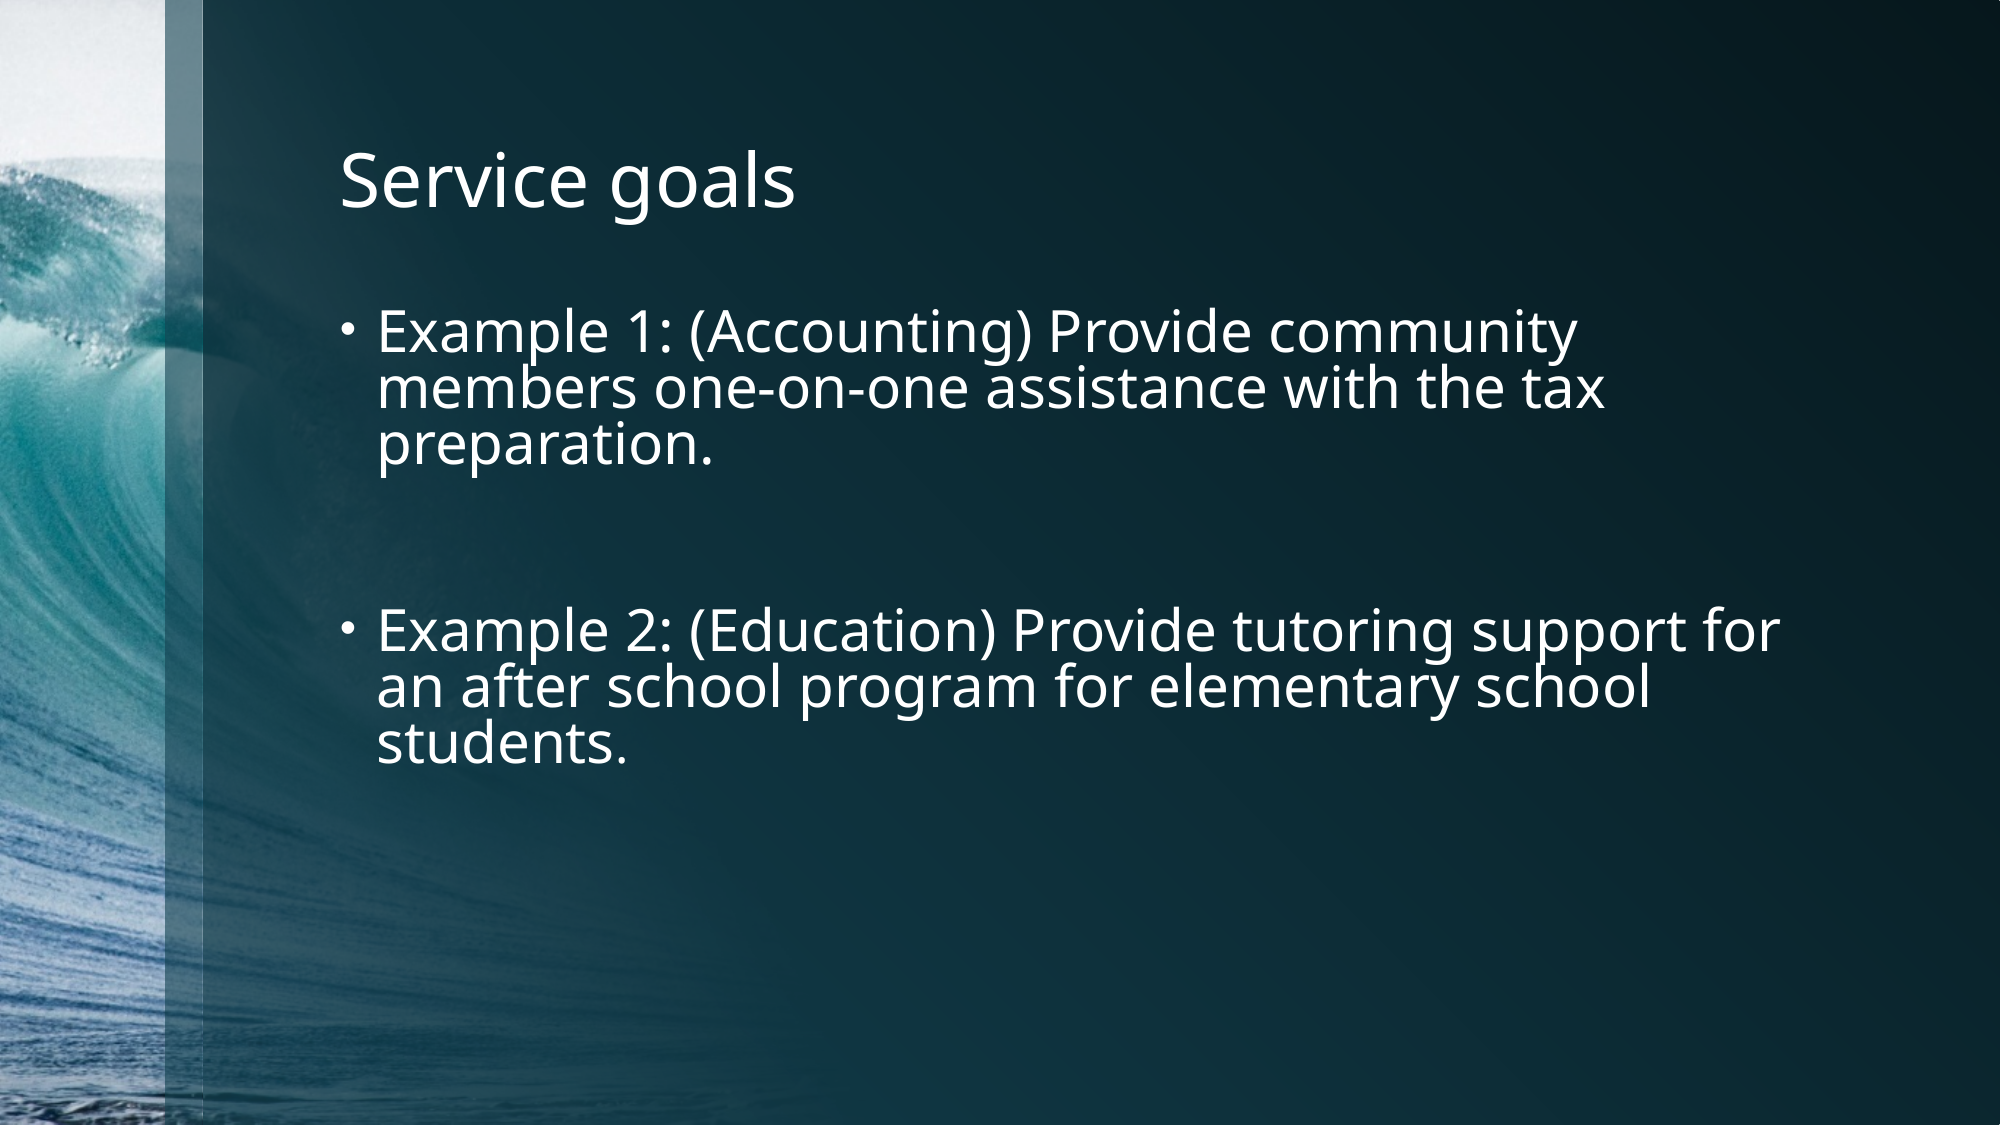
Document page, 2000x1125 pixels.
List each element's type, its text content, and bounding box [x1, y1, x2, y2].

list Example 1: (Accounting) Provide community members one-on-one assistance with the tax preparation. Example 2: (Education) Provide tutoring support for an after school program for elementary school students. [324, 299, 1825, 1025]
picture [0, 0, 2000, 1125]
title Service goals [324, 62, 1825, 232]
